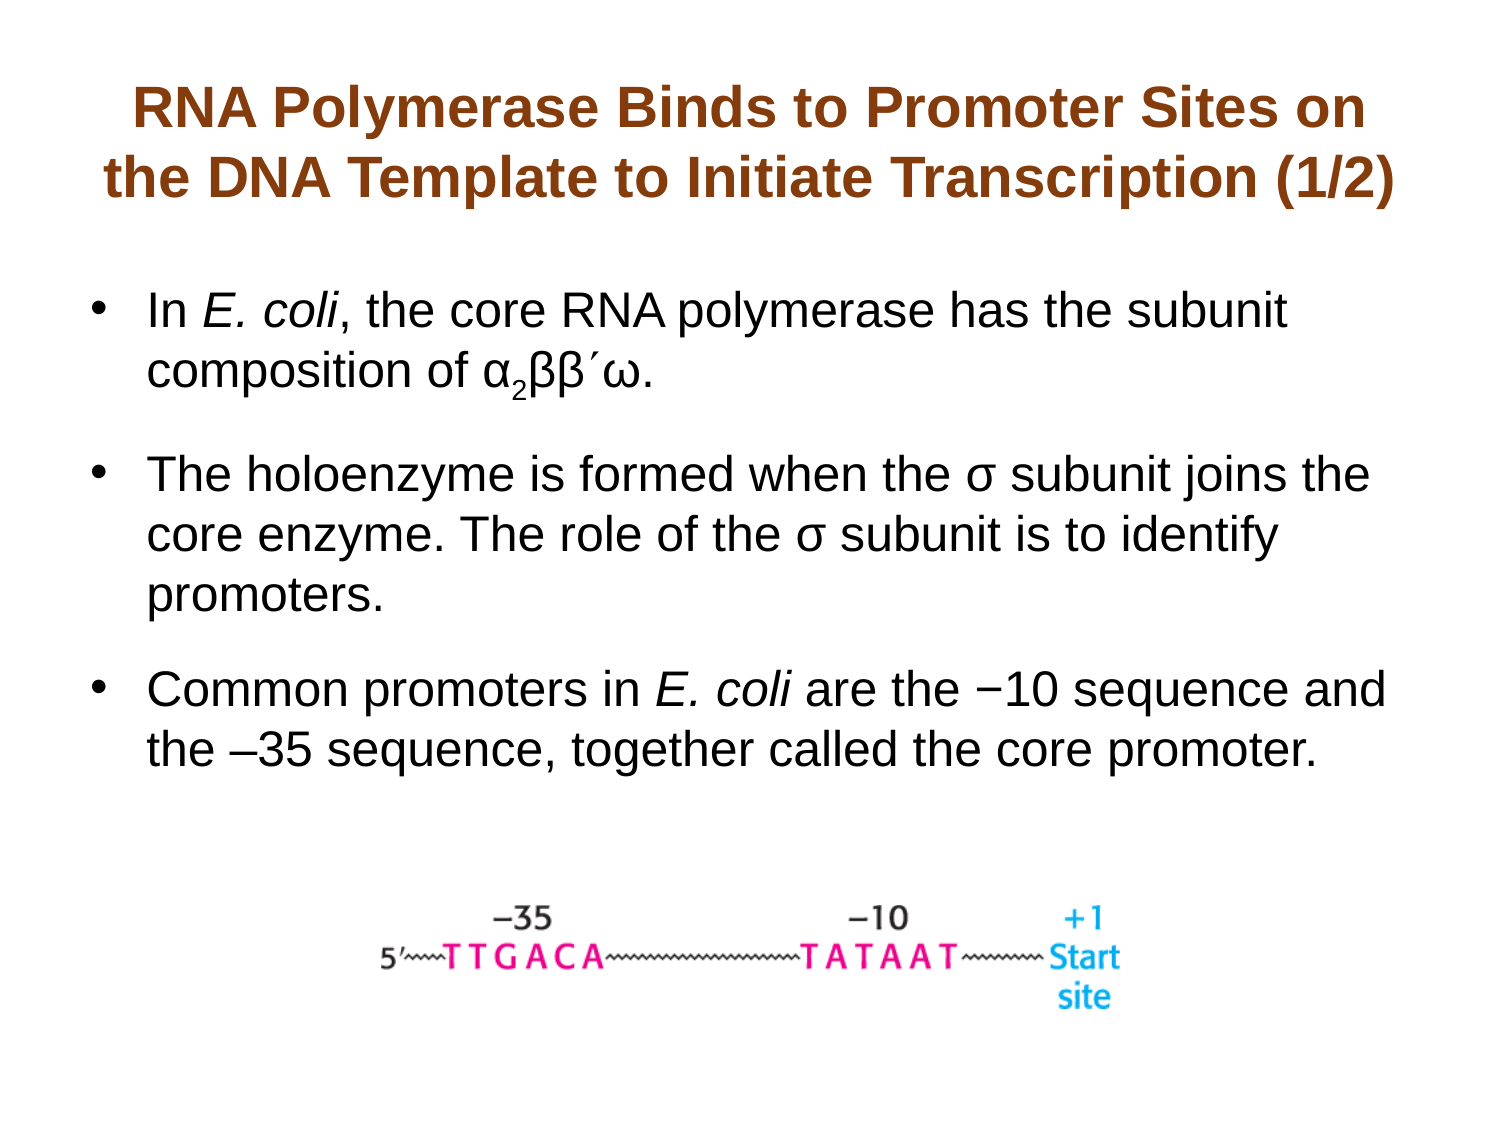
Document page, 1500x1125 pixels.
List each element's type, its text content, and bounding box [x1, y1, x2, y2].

picture [21, 905, 1479, 1009]
list In E. coli, the core RNA polymerase has the subunit composition of α2ββω. The holoenzyme is formed when the σ subunit joins the core enzyme. The role of the σ subunit is to identify promoters. Common promoters in E. coli are the −10 sequence and the –35 sequence, together called the core promoter. [75, 270, 1425, 849]
title RNA Polymerase Binds to Promoter Sites on the DNA Template to Initiate Transcription (1/2) [68, 45, 1432, 233]
